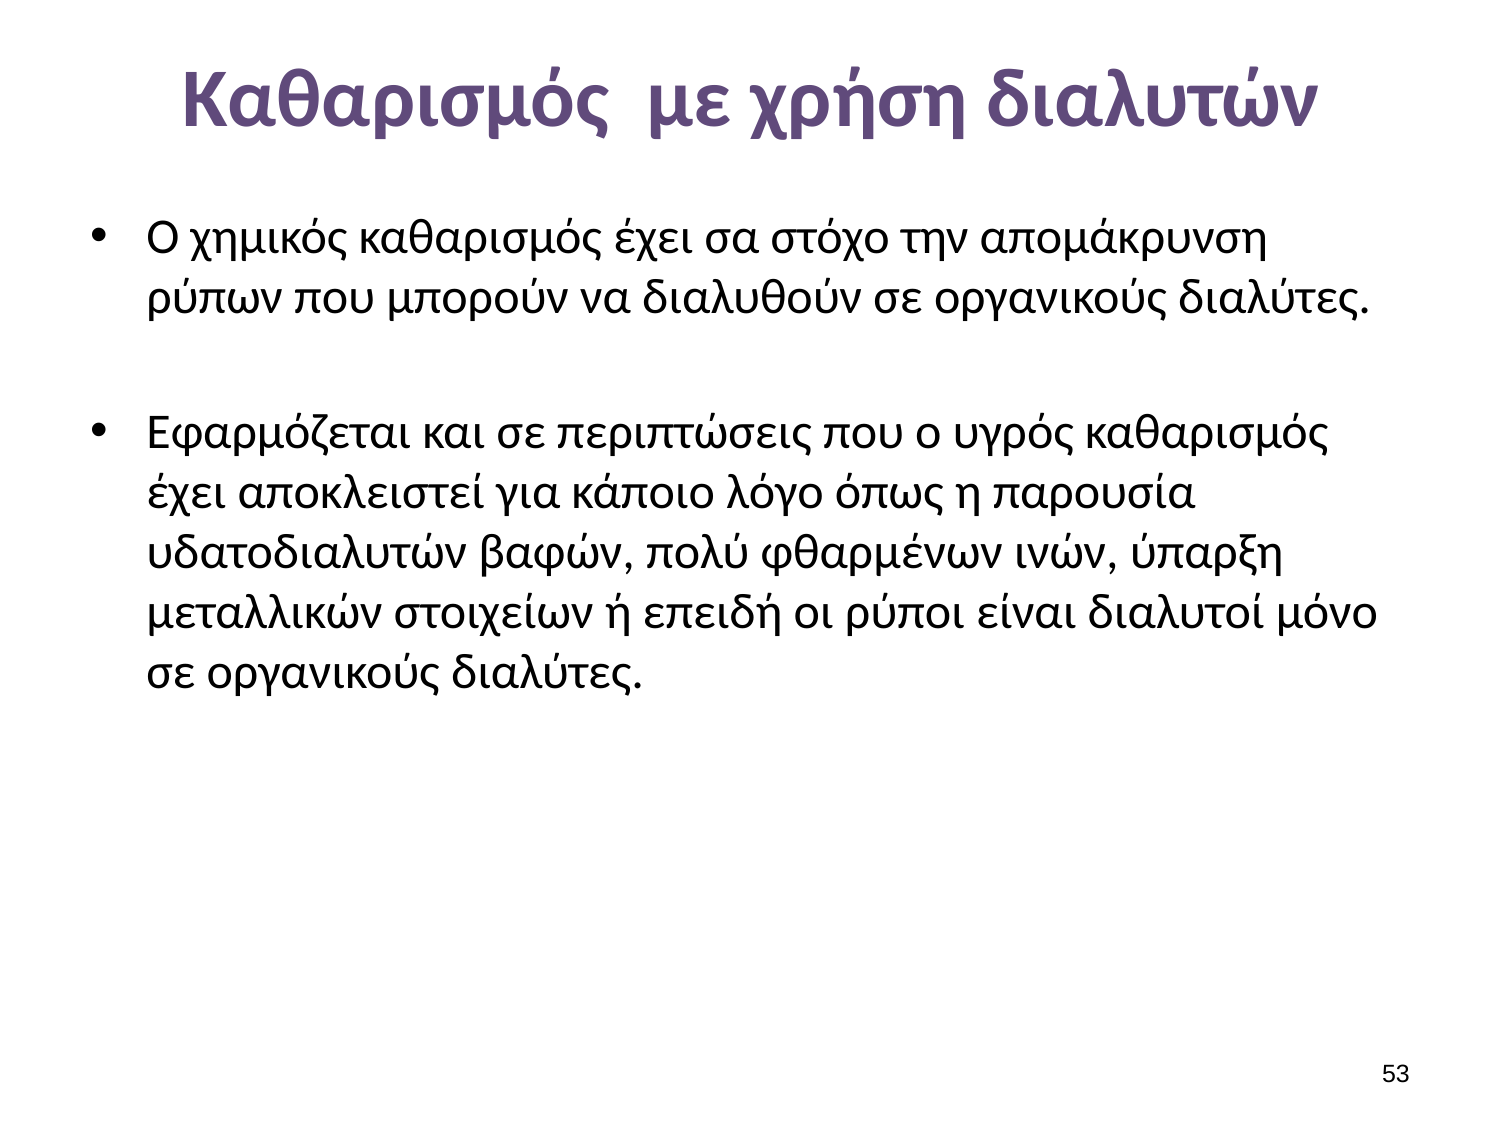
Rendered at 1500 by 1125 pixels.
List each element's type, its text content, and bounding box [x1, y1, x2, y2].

title Καθαρισμός με χρήση διαλυτών [76, 19, 1427, 169]
list Ο χημικός καθαρισμός έχει σα στόχο την απομάκρυνση ρύπων που μπορούν να διαλυθούν σε οργανικούς διαλύτες. Εφαρμόζεται και σε περιπτώσεις που ο υγρός καθαρισμός έχει αποκλειστεί για κάποιο λόγο όπως η παρουσία υδατοδιαλυτών βαφών, πολύ φθαρμένων ινών, ύπαρξη μεταλλικών στοιχείων ή επειδή οι ρύποι είναι διαλυτοί μόνο σε οργανικούς διαλύτες. [75, 196, 1425, 1024]
slide_number 52 [1074, 1042, 1425, 1103]
